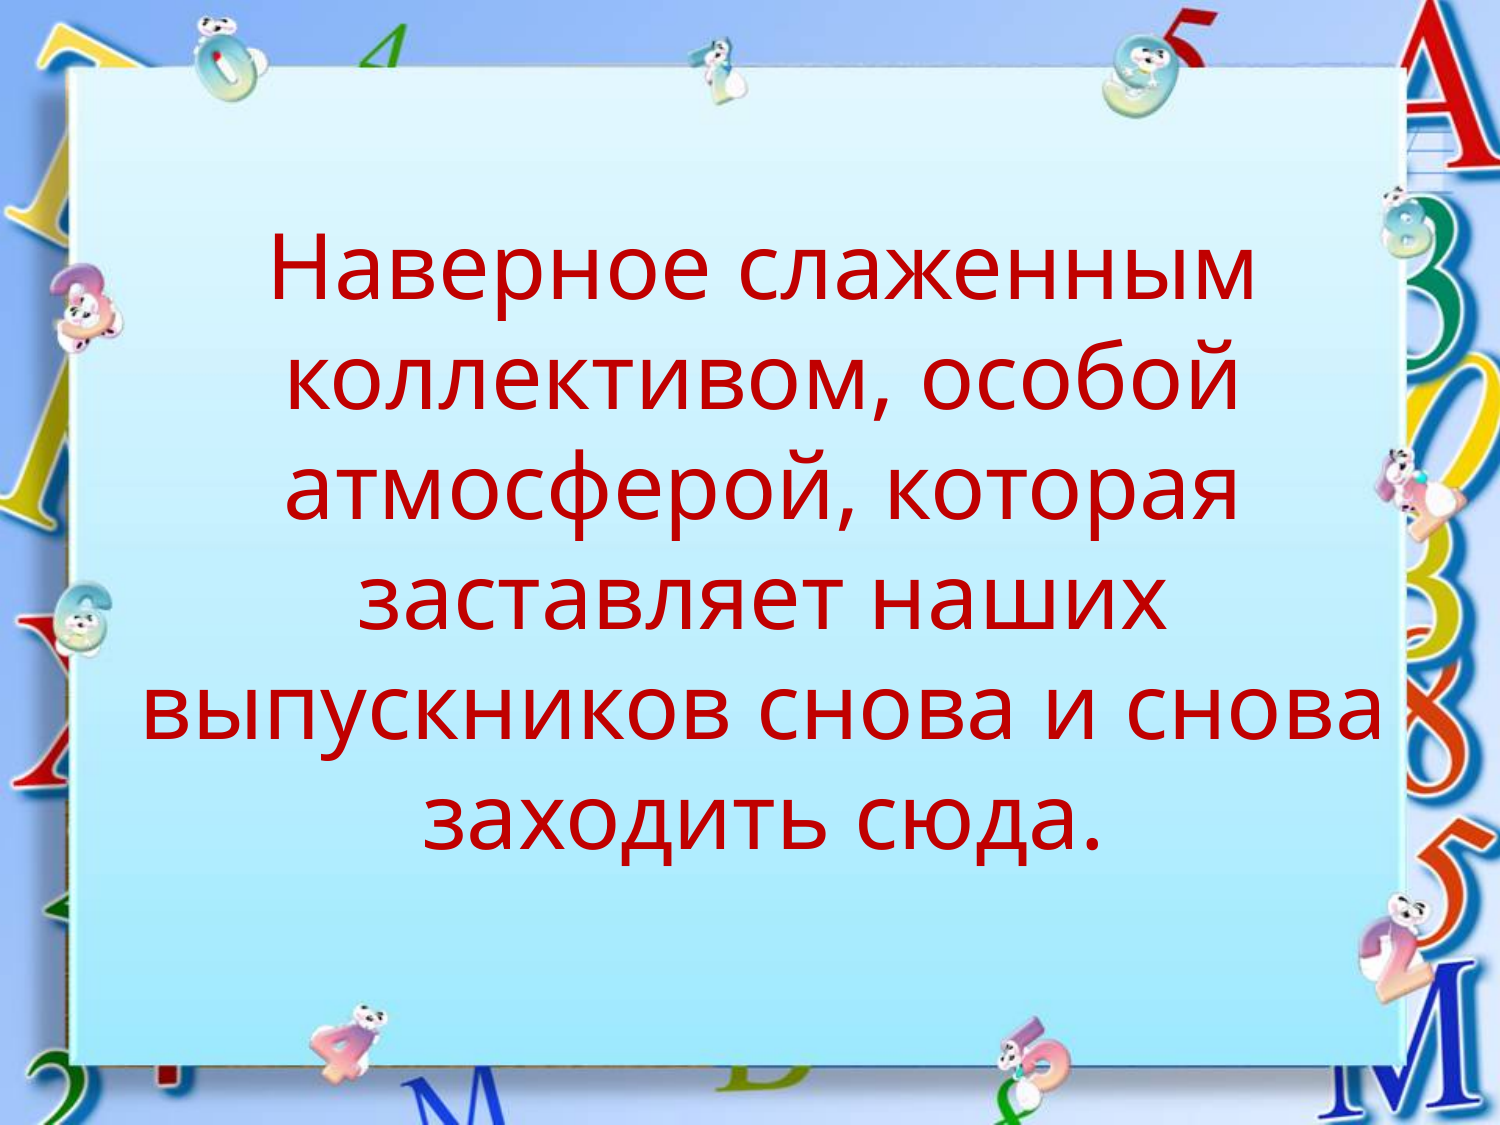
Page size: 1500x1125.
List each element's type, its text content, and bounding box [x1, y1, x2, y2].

title Наверное слаженным коллективом, особой атмосферой, которая заставляет наших выпускников снова и снова заходить сюда. [88, 444, 1439, 632]
picture [0, 0, 1500, 1125]
